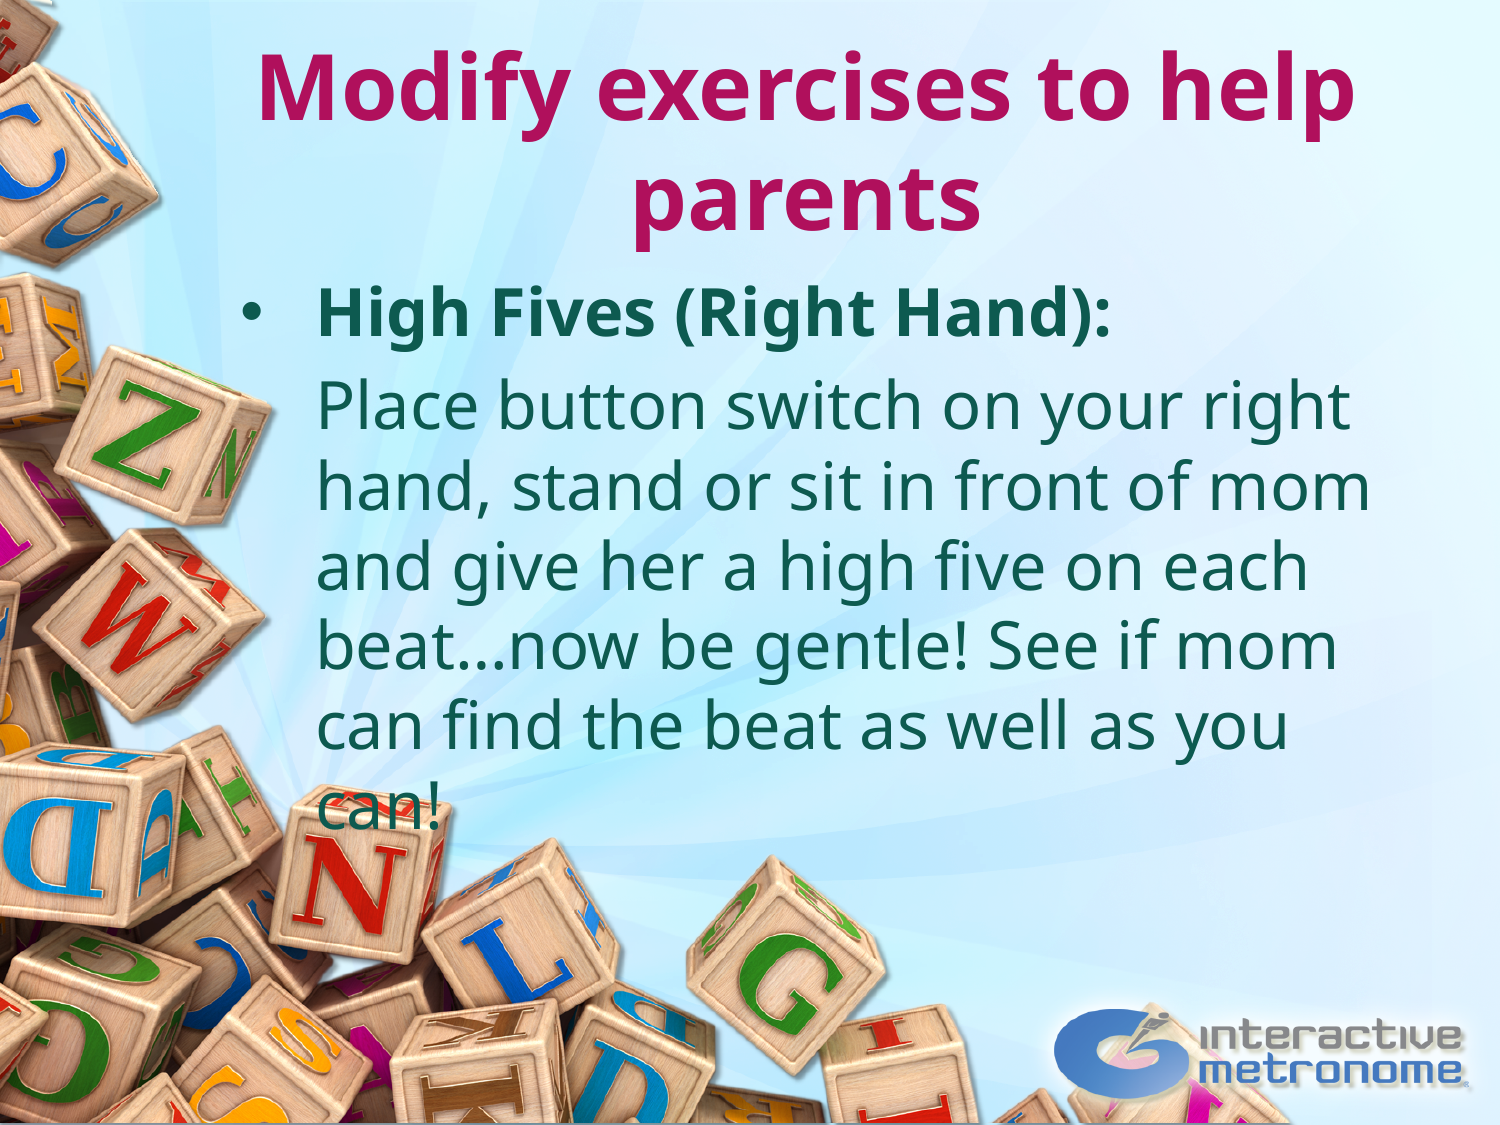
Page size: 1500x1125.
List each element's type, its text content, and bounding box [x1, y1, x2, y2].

title Modify exercises to help parents [162, 44, 1451, 233]
list High Fives (Right Hand): Place button switch on your right hand, stand or sit in front of mom and give her a high five on each beat…now be gentle! See if mom can find the beat as well as you can! [224, 262, 1426, 1006]
picture [0, 0, 1500, 1125]
